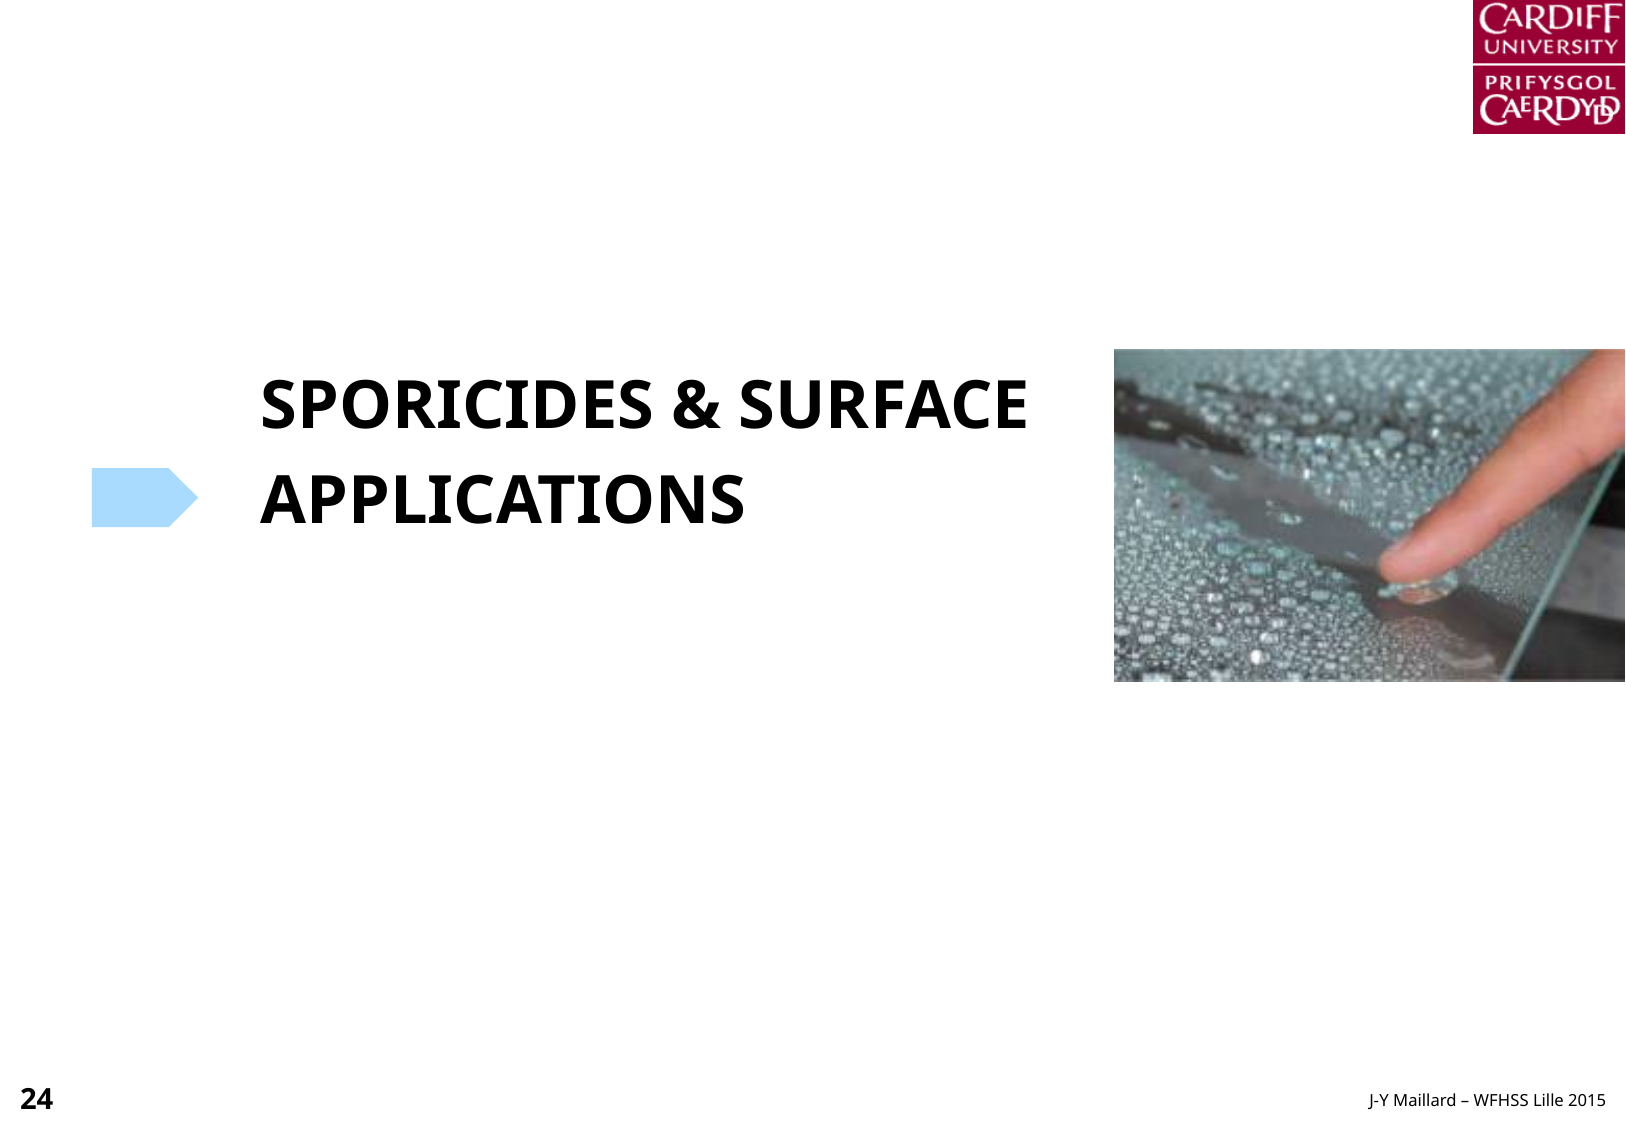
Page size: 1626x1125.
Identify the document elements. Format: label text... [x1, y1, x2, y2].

picture [1114, 349, 1625, 682]
text_box 24 [4, 1072, 69, 1123]
text_box SPORICIDES & SURFACE APPLICATIONS [245, 337, 1096, 545]
text_box [91, 468, 199, 528]
picture [1473, 0, 1625, 135]
text_box J-Y Maillard – WFHSS Lille 2015 [717, 1081, 1622, 1117]
